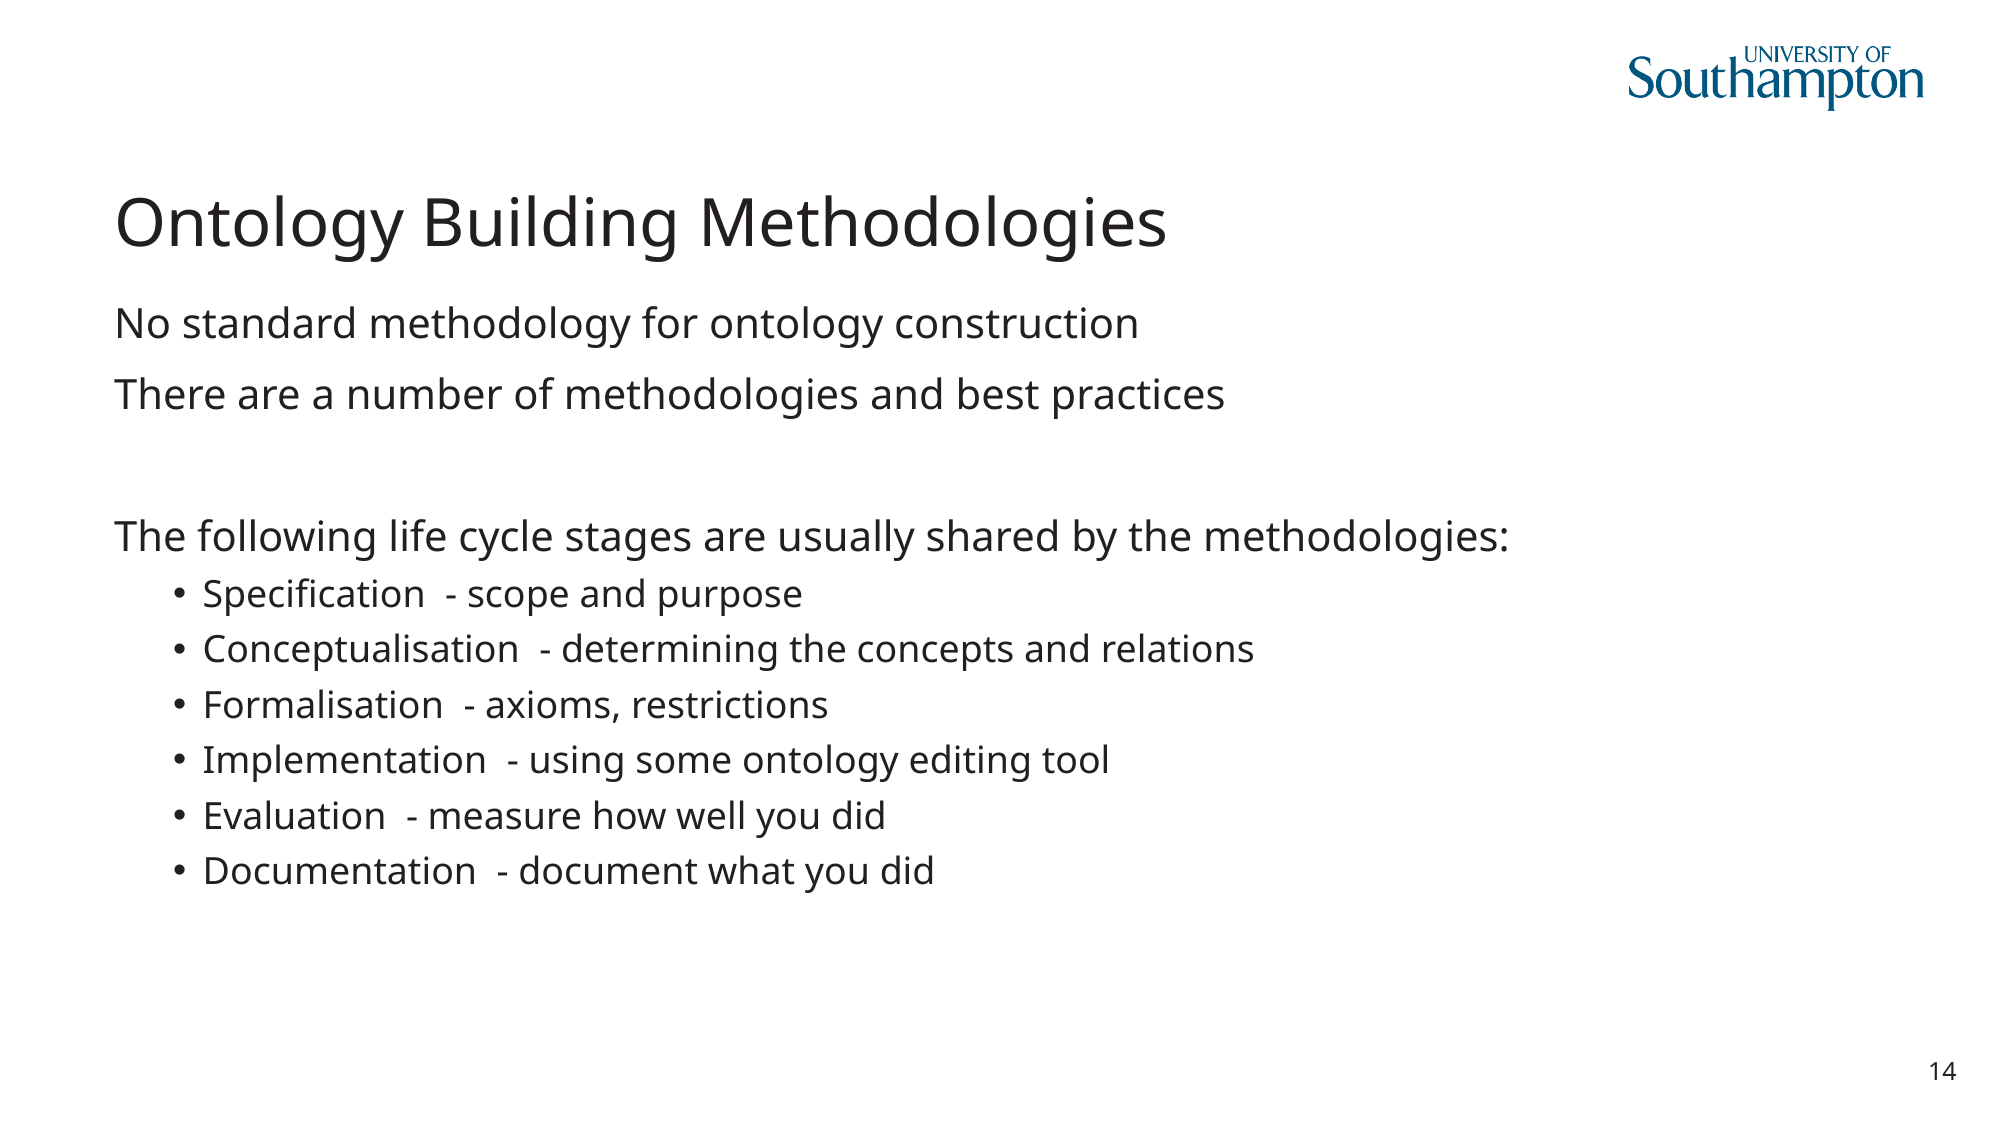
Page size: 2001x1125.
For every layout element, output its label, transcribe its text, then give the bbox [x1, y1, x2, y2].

title Ontology Building Methodologies [102, 113, 1898, 268]
picture [1629, 46, 1924, 111]
picture [1869, 48, 1877, 60]
list No standard methodology for ontology construction There are a number of methodologies and best practices The following life cycle stages are usually shared by the methodologies: Specification - scope and purpose Conceptualisation - determining the concepts and relations Formalisation - axioms, restrictions Implementation - using some ontology editing tool Evaluation - measure how well you did Documentation - document what you did [102, 290, 1898, 1024]
picture [1629, 71, 1648, 95]
